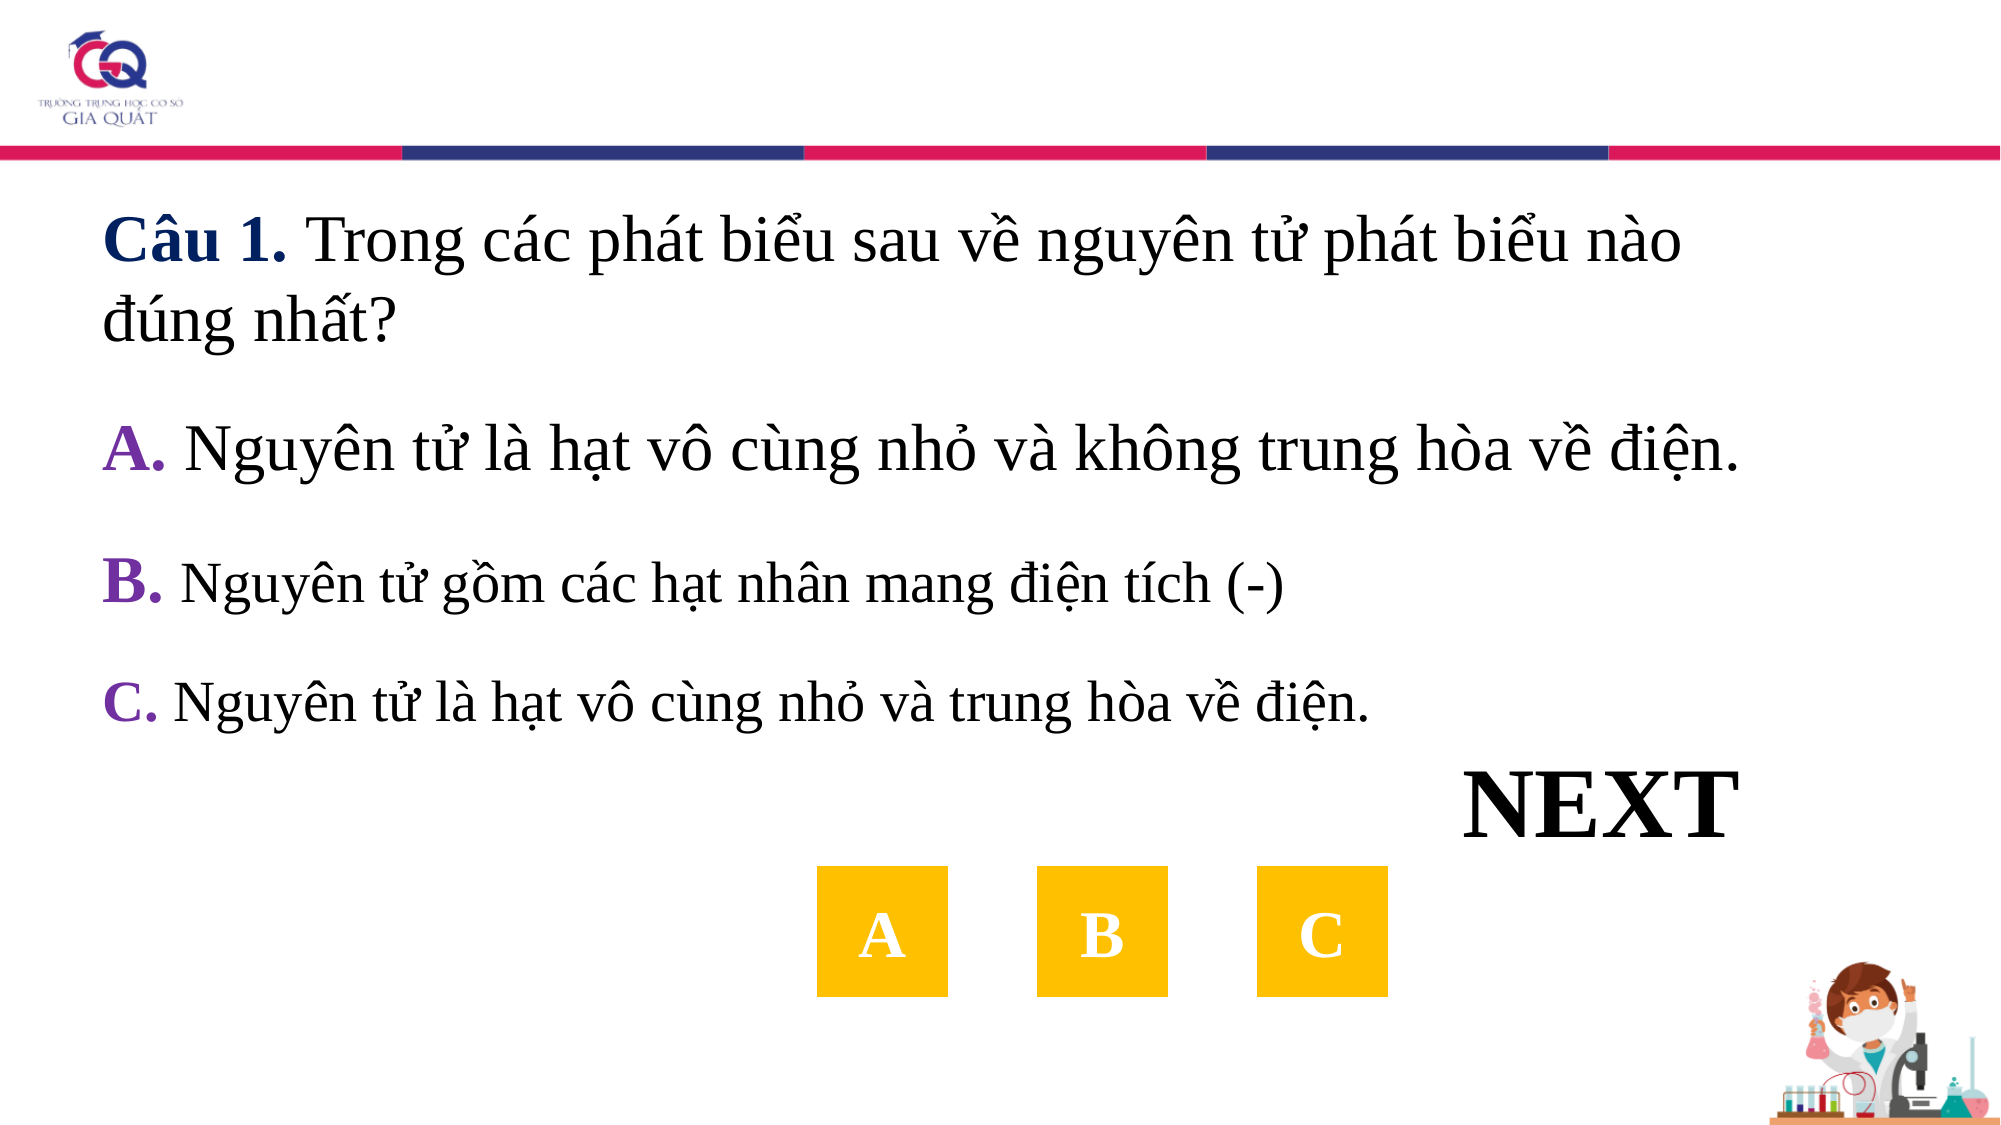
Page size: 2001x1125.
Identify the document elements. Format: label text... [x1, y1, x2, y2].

text_box B [1033, 862, 1172, 1001]
picture [0, 0, 2001, 1125]
text_box B. Nguyên tử gồm các hạt nhân mang điện tích (-) [86, 525, 1876, 627]
text_box NEXT [1389, 730, 1848, 864]
text_box Câu 1. Trong các phát biểu sau về nguyên tử phát biểu nào đúng nhất? [86, 178, 1876, 371]
text_box C [1252, 862, 1392, 1001]
text_box A. Nguyên tử là hạt vô cùng nhỏ và không trung hòa về điện. [86, 386, 1876, 502]
text_box C. Nguyên tử là hạt vô cùng nhỏ và trung hòa về điện. [86, 645, 1876, 750]
text_box A [813, 862, 952, 1001]
